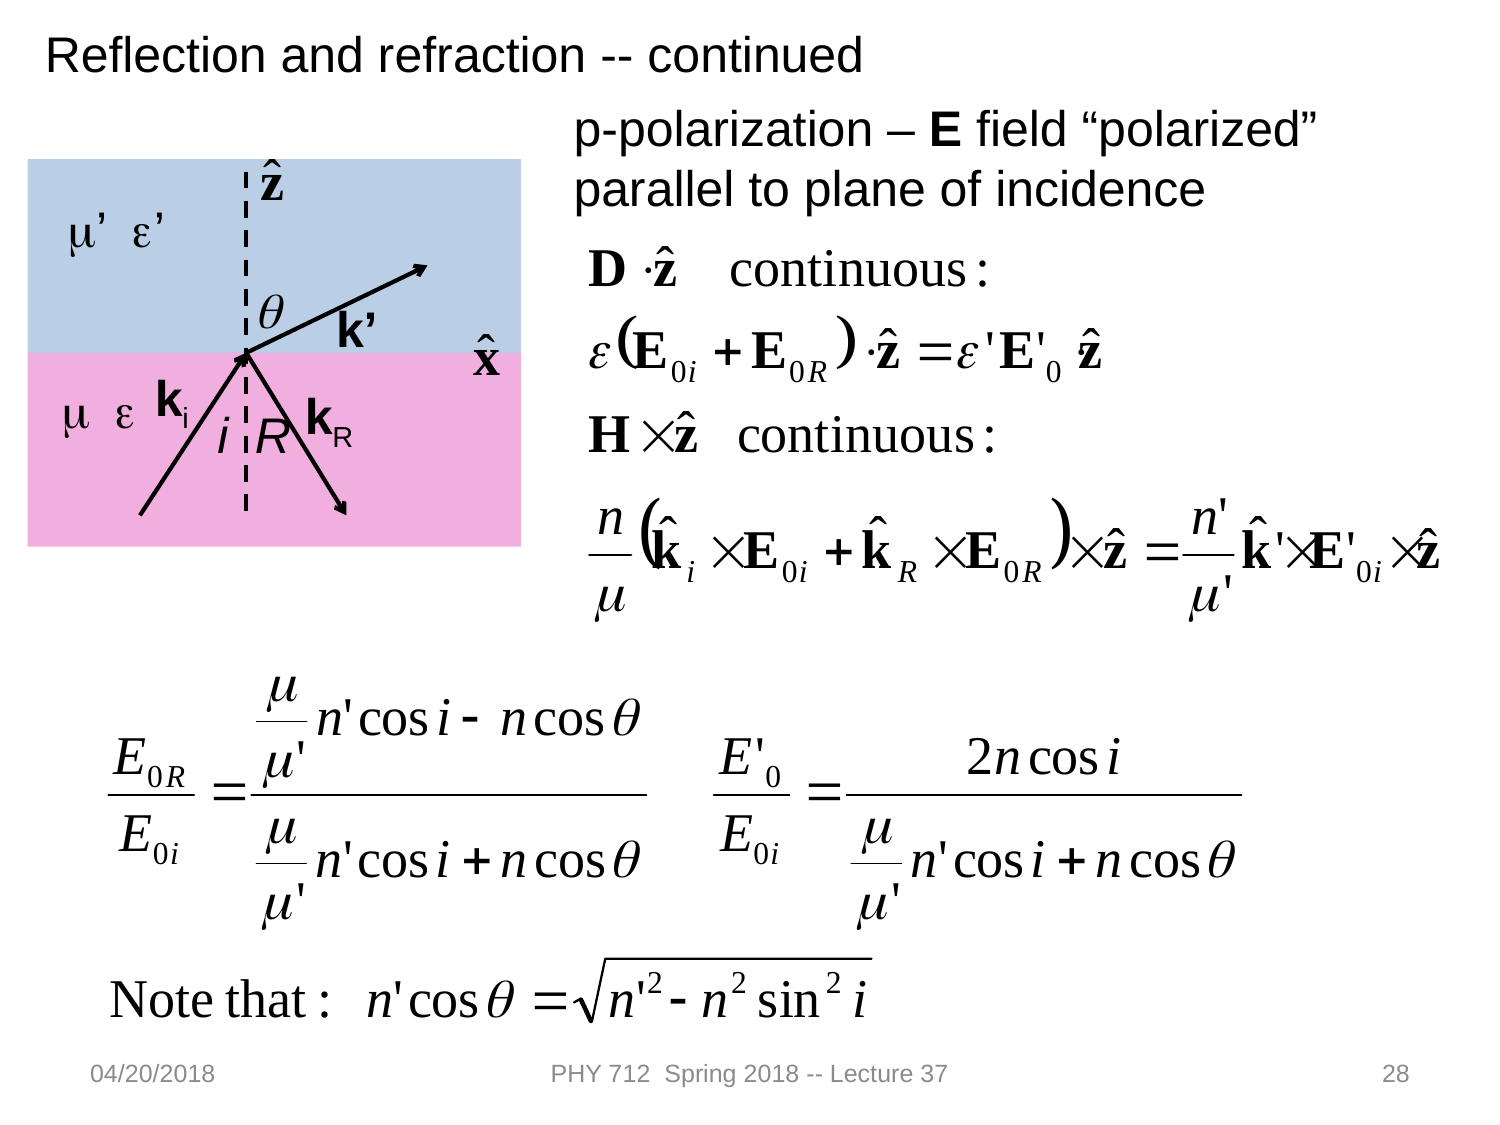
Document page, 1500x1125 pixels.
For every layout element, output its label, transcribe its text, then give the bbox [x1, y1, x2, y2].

footer PHY 712 Spring 2018 -- Lecture 37 [512, 1042, 988, 1103]
text_box p-polarization – E field “polarized” parallel to plane of incidence [558, 88, 1384, 224]
slide_number 28 [1074, 1042, 1425, 1103]
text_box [579, 233, 1451, 636]
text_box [27, 149, 522, 547]
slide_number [75, 1042, 425, 1103]
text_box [99, 649, 1253, 1033]
text_box Reflection and refraction -- continued [29, 14, 1443, 90]
